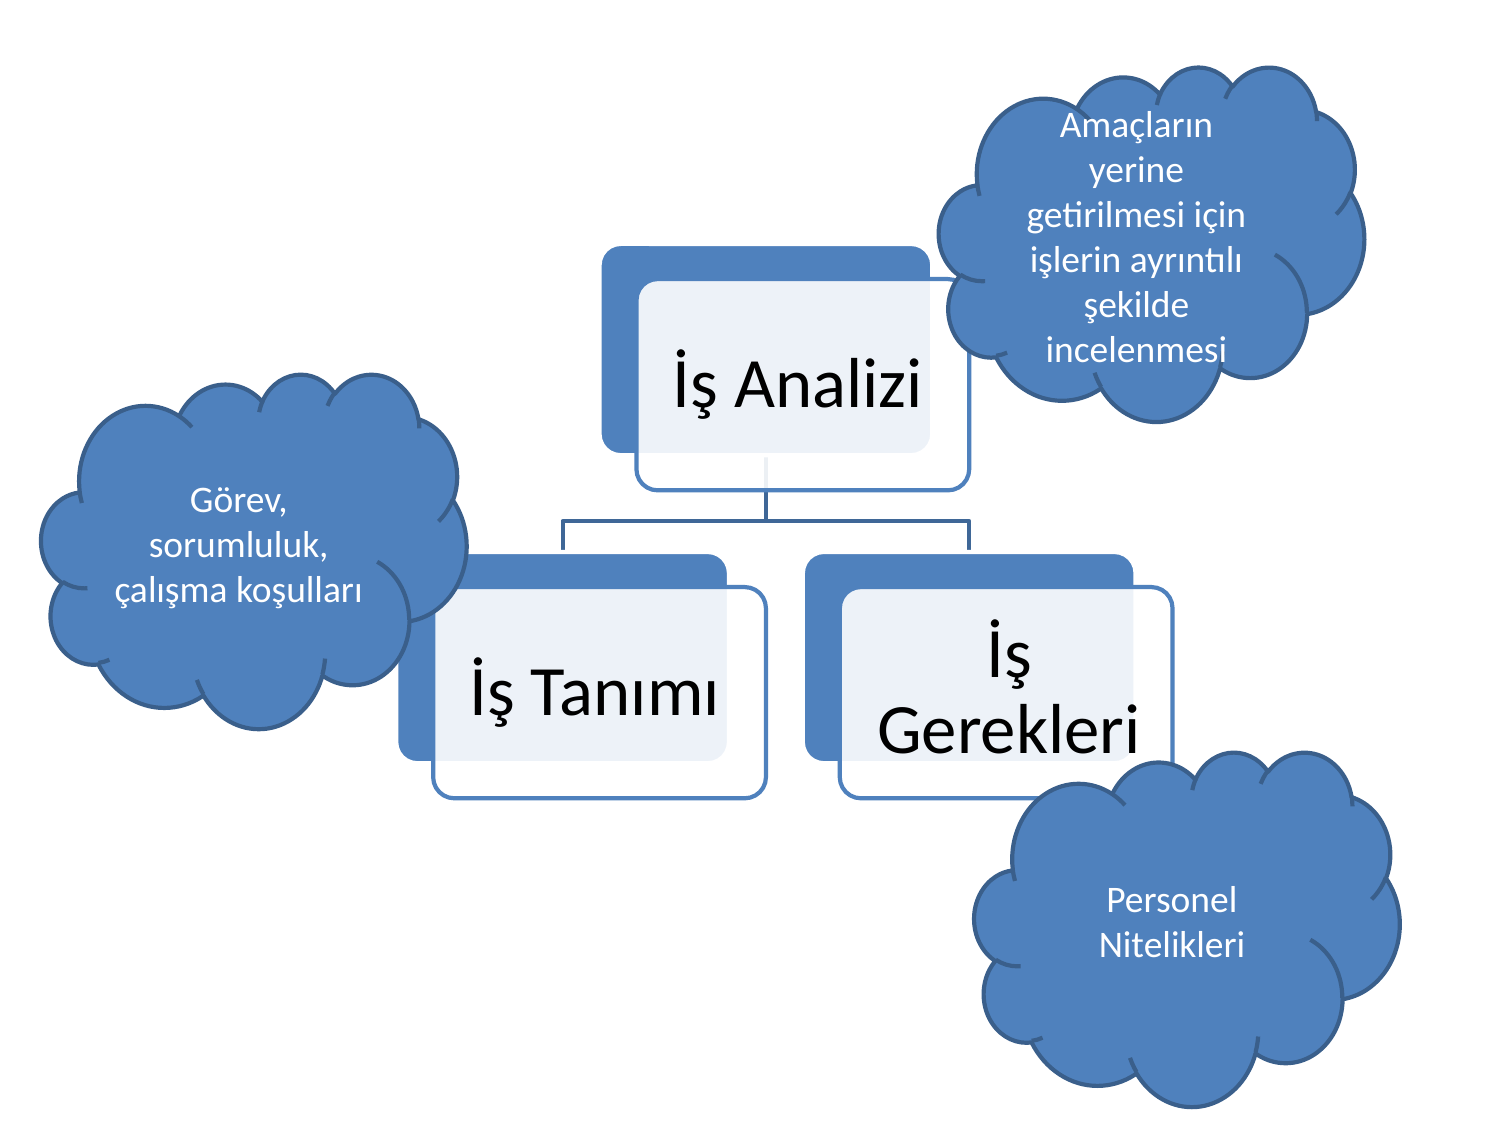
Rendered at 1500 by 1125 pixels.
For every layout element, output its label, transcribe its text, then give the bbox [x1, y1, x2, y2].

text_box Personel Nitelikleri [971, 802, 1402, 1110]
text_box Amaçların yerine getirilmesi için işlerin ayrıntılı şekilde incelenmesi [936, 65, 1367, 245]
text_box Görev, sorumluluk, çalışma koşulları [38, 389, 200, 711]
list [205, 243, 1364, 799]
